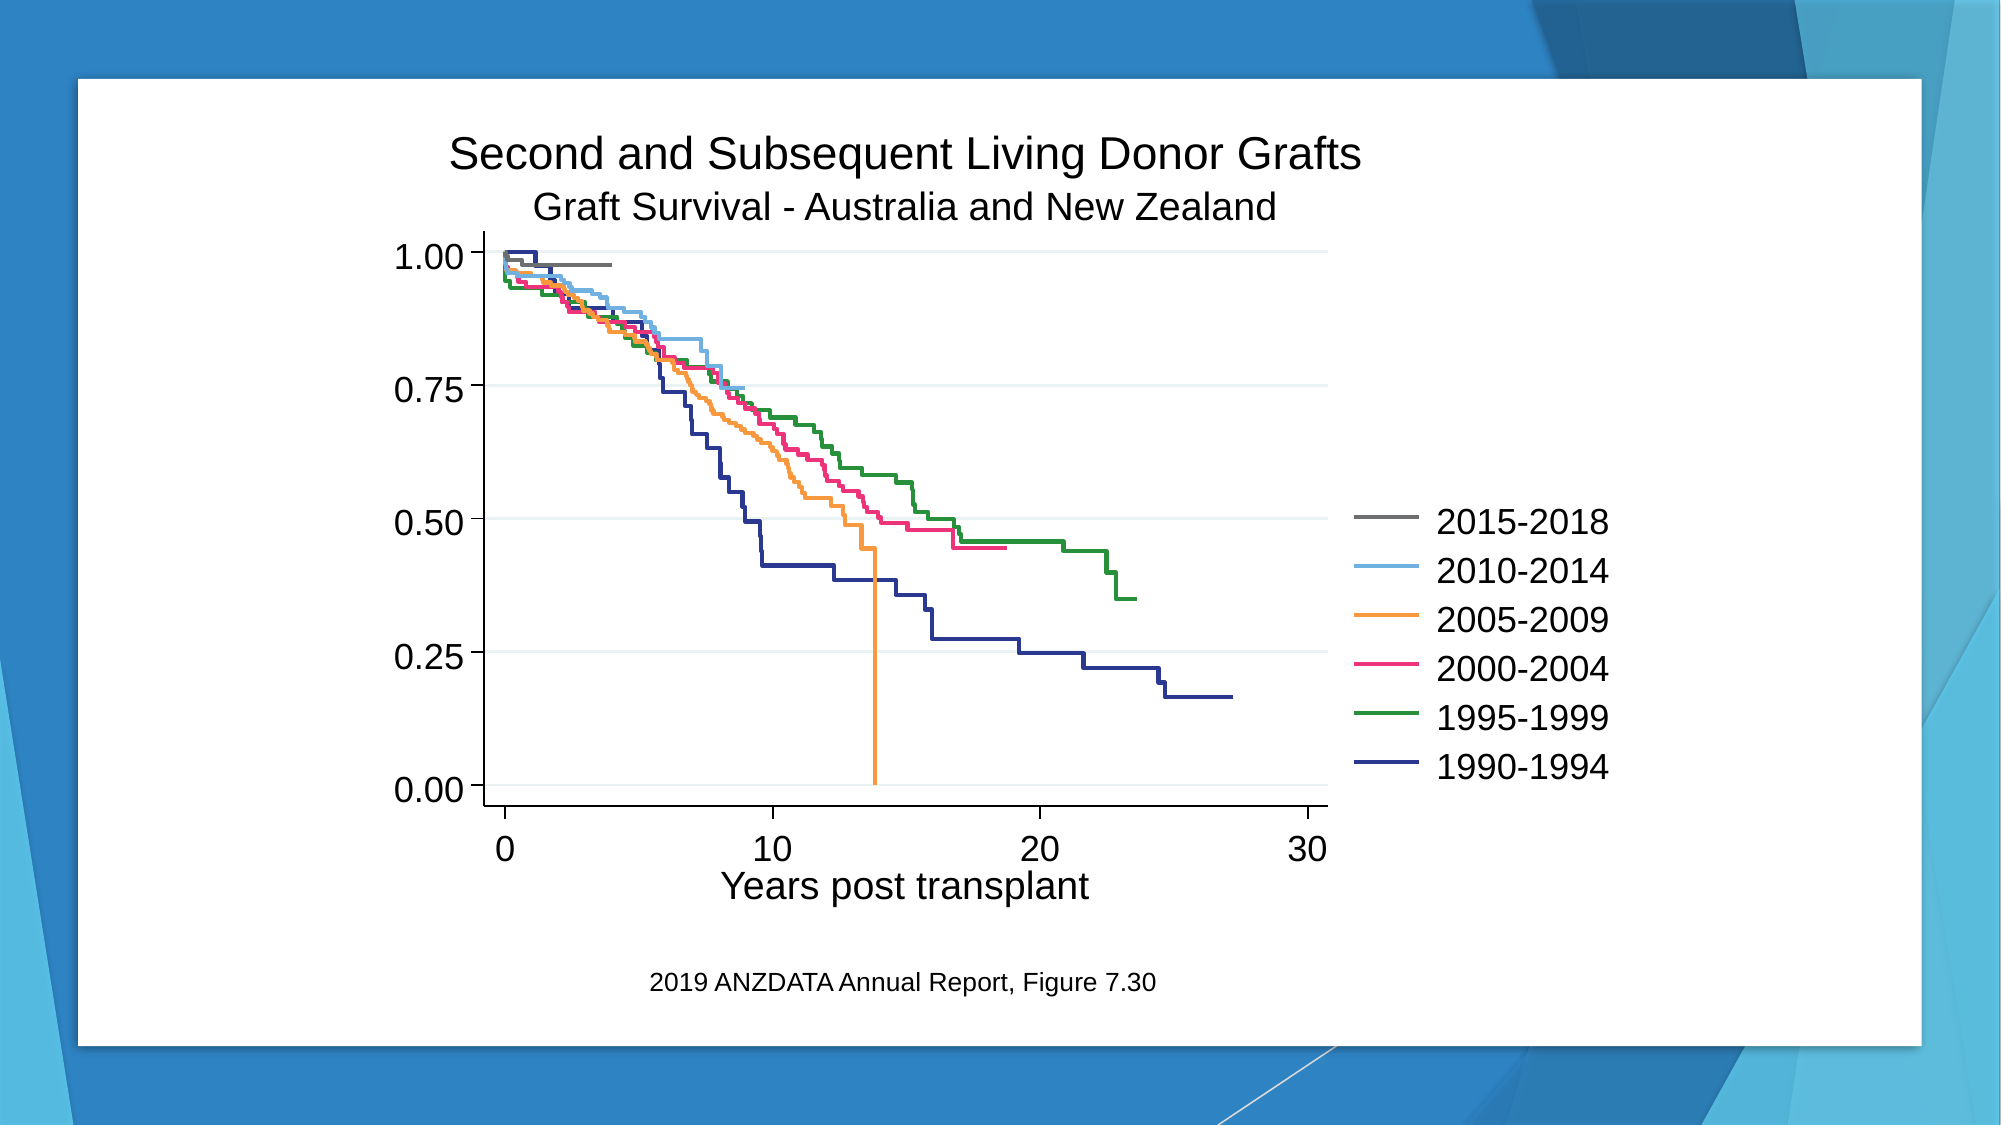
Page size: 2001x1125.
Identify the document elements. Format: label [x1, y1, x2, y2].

text_box [0, 0, 2000, 1125]
picture [349, 89, 1650, 1036]
